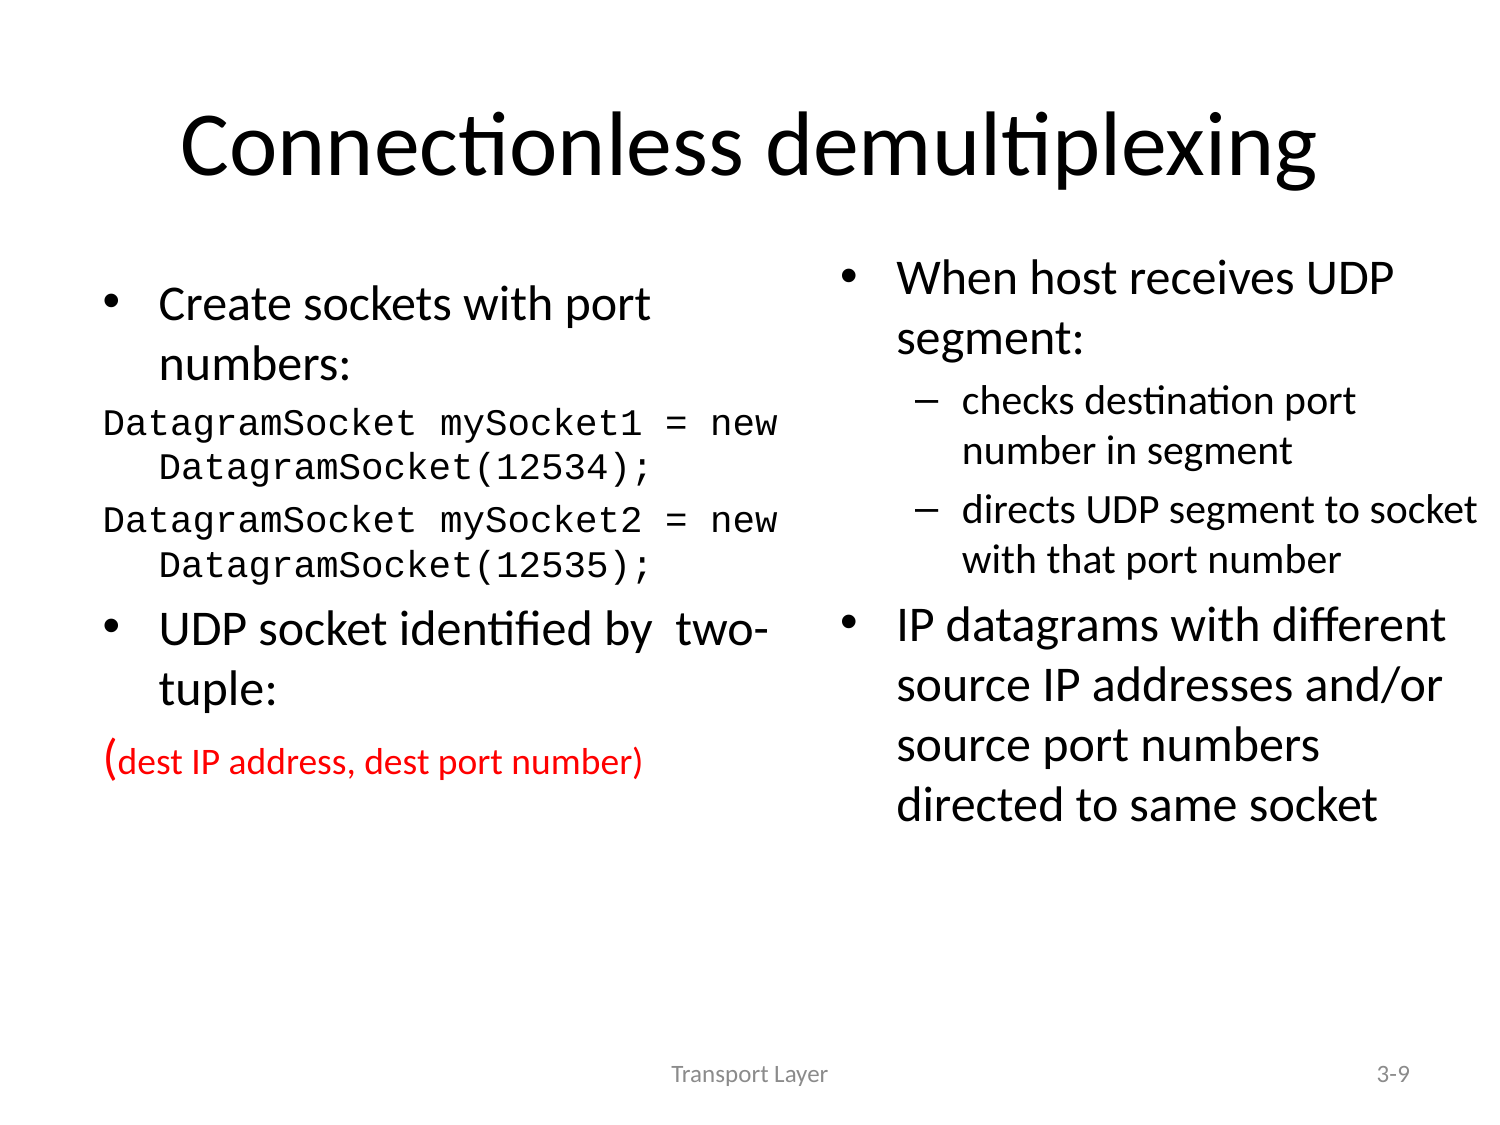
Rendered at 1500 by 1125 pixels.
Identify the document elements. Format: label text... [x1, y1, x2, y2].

footer Transport Layer [512, 1042, 988, 1103]
list When host receives UDP segment: checks destination port number in segment directs UDP segment to socket with that port number IP datagrams with different source IP addresses and/or source port numbers directed to same socket [825, 237, 1500, 1000]
title Connectionless demultiplexing [75, 45, 1425, 233]
slide_number 3-9 [1074, 1042, 1425, 1103]
list Create sockets with port numbers: DatagramSocket mySocket1 = new DatagramSocket(12534); DatagramSocket mySocket2 = new DatagramSocket(12535); UDP socket identified by two-tuple: (dest IP address, dest port number) [87, 262, 838, 1025]
